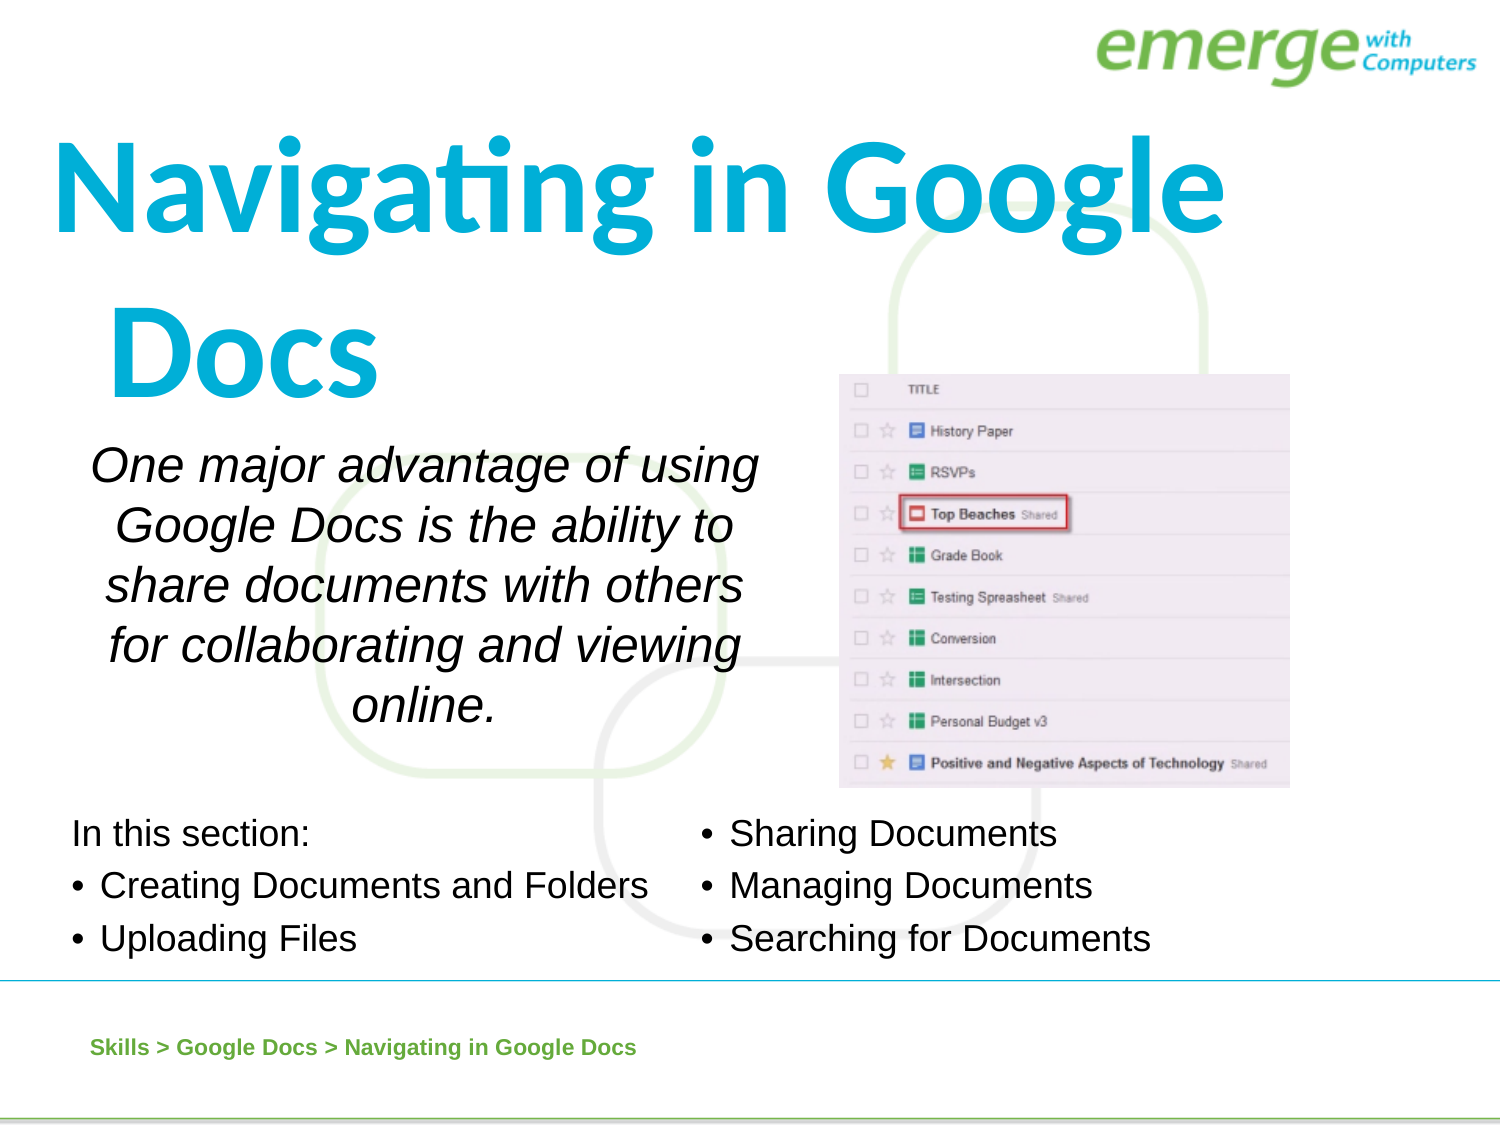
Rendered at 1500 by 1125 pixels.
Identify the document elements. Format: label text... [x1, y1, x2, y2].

table_cell Searching for Documents [692, 917, 1187, 970]
table_header Sharing Documents [692, 812, 1187, 865]
table_cell Managing Documents [692, 865, 1187, 917]
table_cell Creating Documents and Folders [62, 865, 692, 917]
picture [0, 982, 1500, 1125]
text_box Skills > Google Docs > Navigating in Google Docs [75, 1025, 950, 1075]
text_box One major advantage of using Google Docs is the ability to share documents with others for collaborating and viewing online. [75, 425, 775, 788]
table_header In this section: [62, 812, 692, 865]
picture [24, 374, 1500, 979]
table_cell Uploading Files [62, 917, 692, 970]
picture [1074, 0, 1500, 87]
text_box Navigating in Google Docs [0, 87, 1500, 425]
